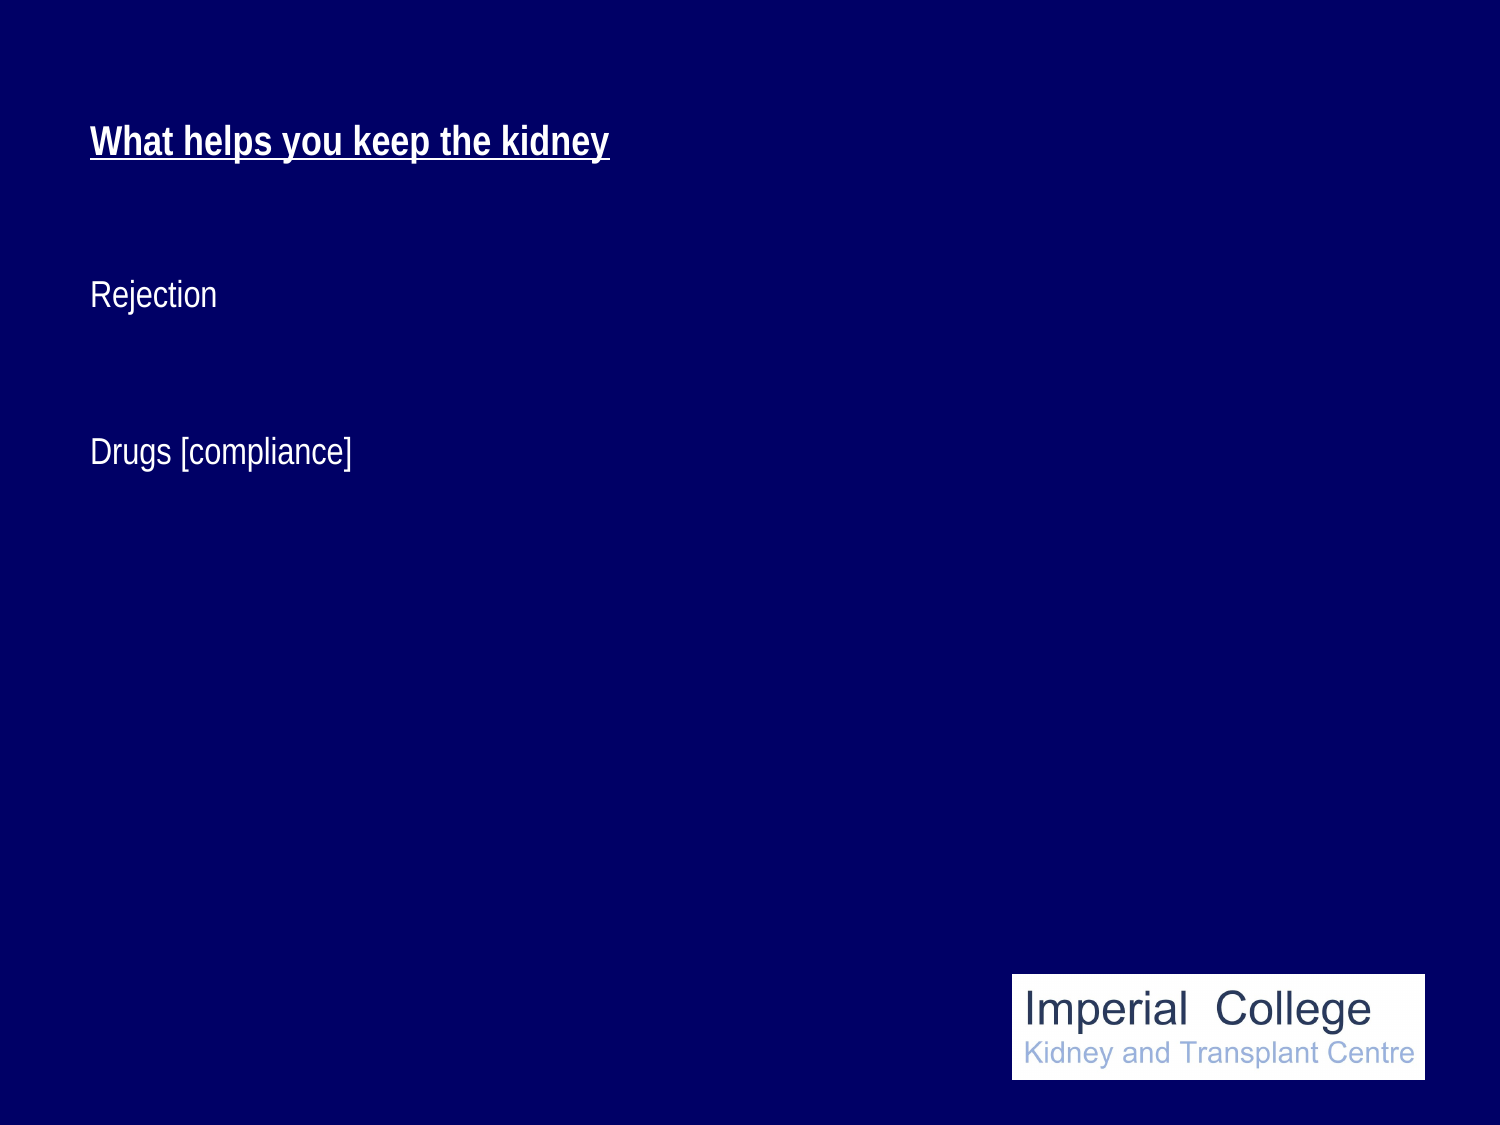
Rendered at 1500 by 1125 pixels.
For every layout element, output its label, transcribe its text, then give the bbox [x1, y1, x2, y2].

title What helps you keep the kidney [75, 45, 1425, 233]
picture [1012, 1005, 1425, 1080]
list Rejection Drugs [compliance] [75, 262, 1425, 1005]
